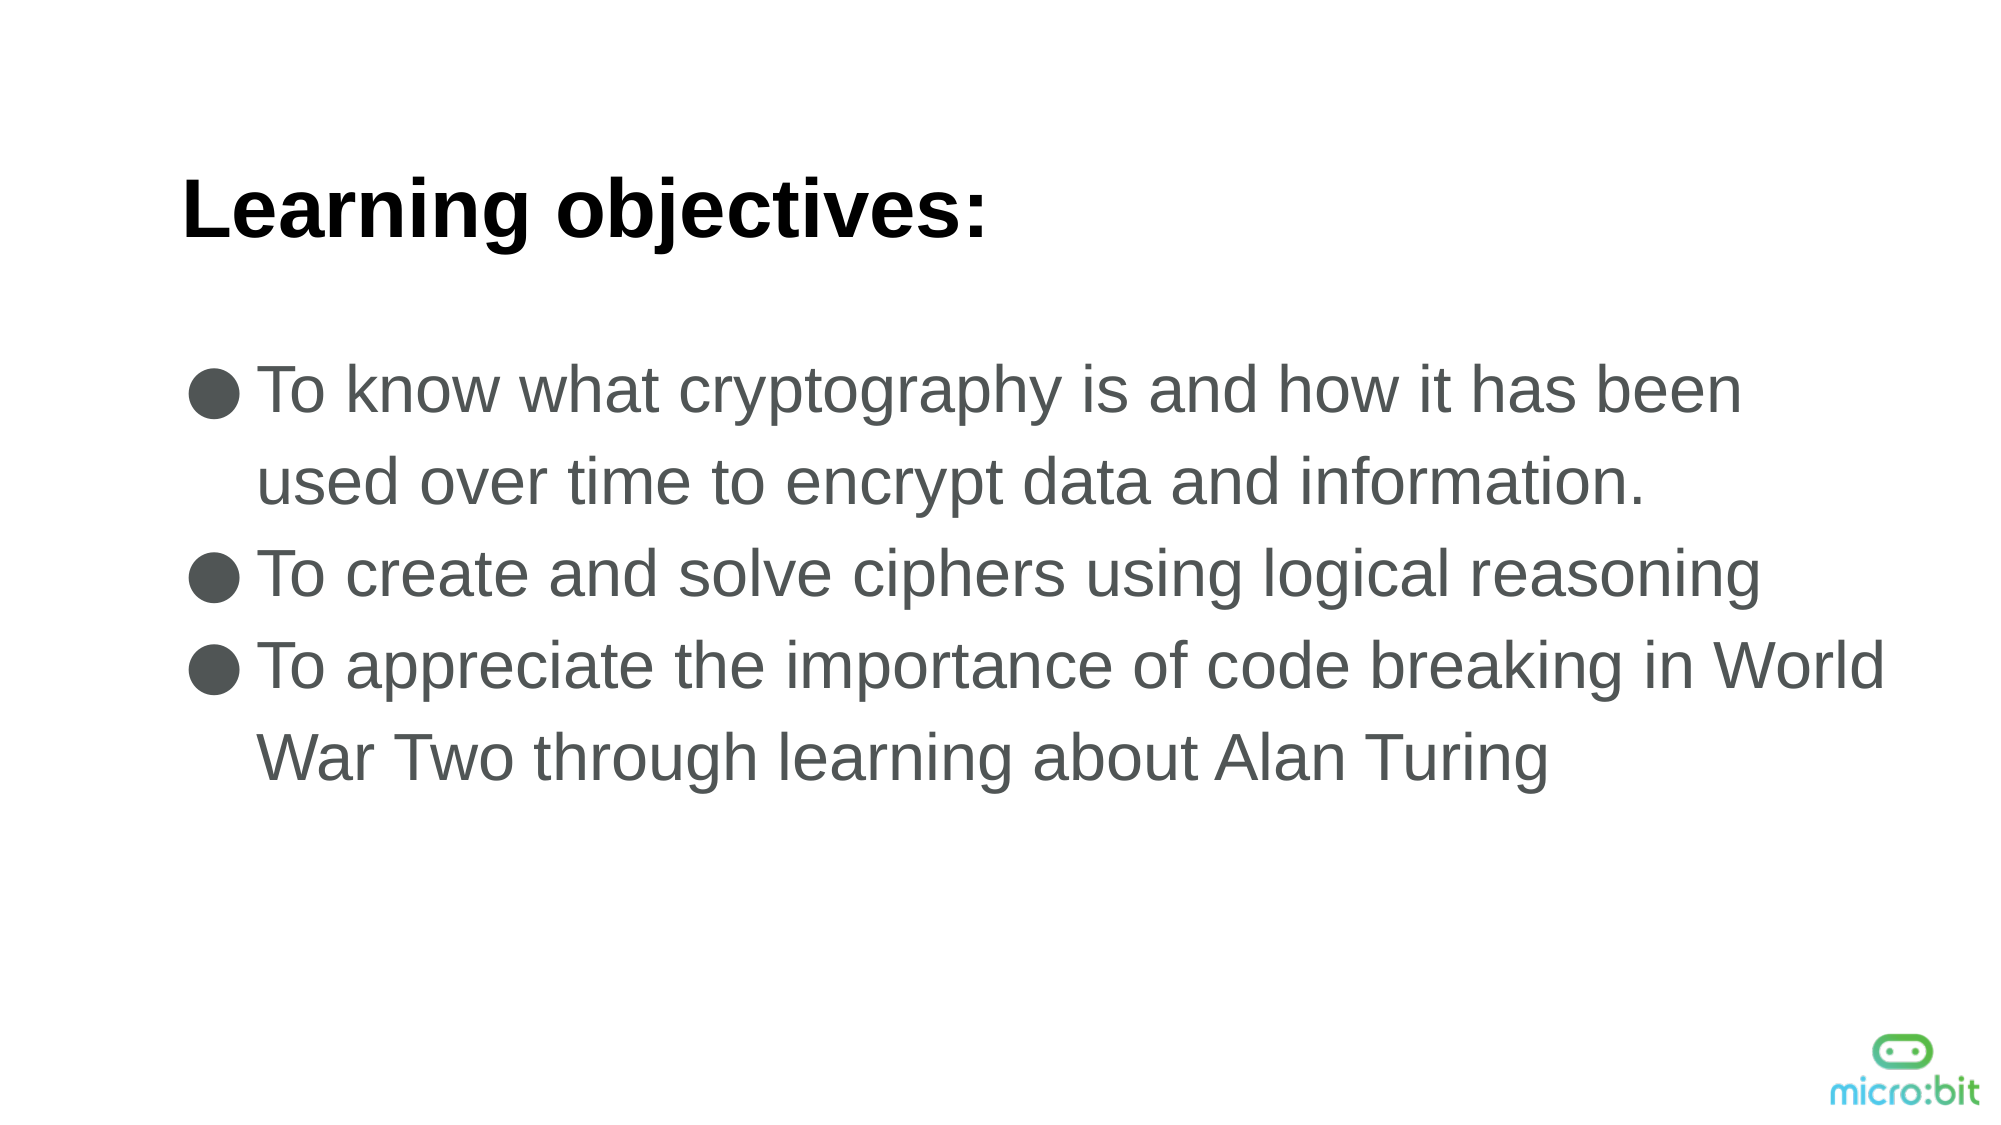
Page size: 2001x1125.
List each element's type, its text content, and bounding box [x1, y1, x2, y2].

text_box Learning objectives: To know what cryptography is and how it has been used over time to encrypt data and information. To create and solve ciphers using logical reasoning To appreciate the importance of code breaking in World War Two through learning about Alan Turing [166, 60, 1918, 884]
picture [1830, 1029, 1980, 1106]
